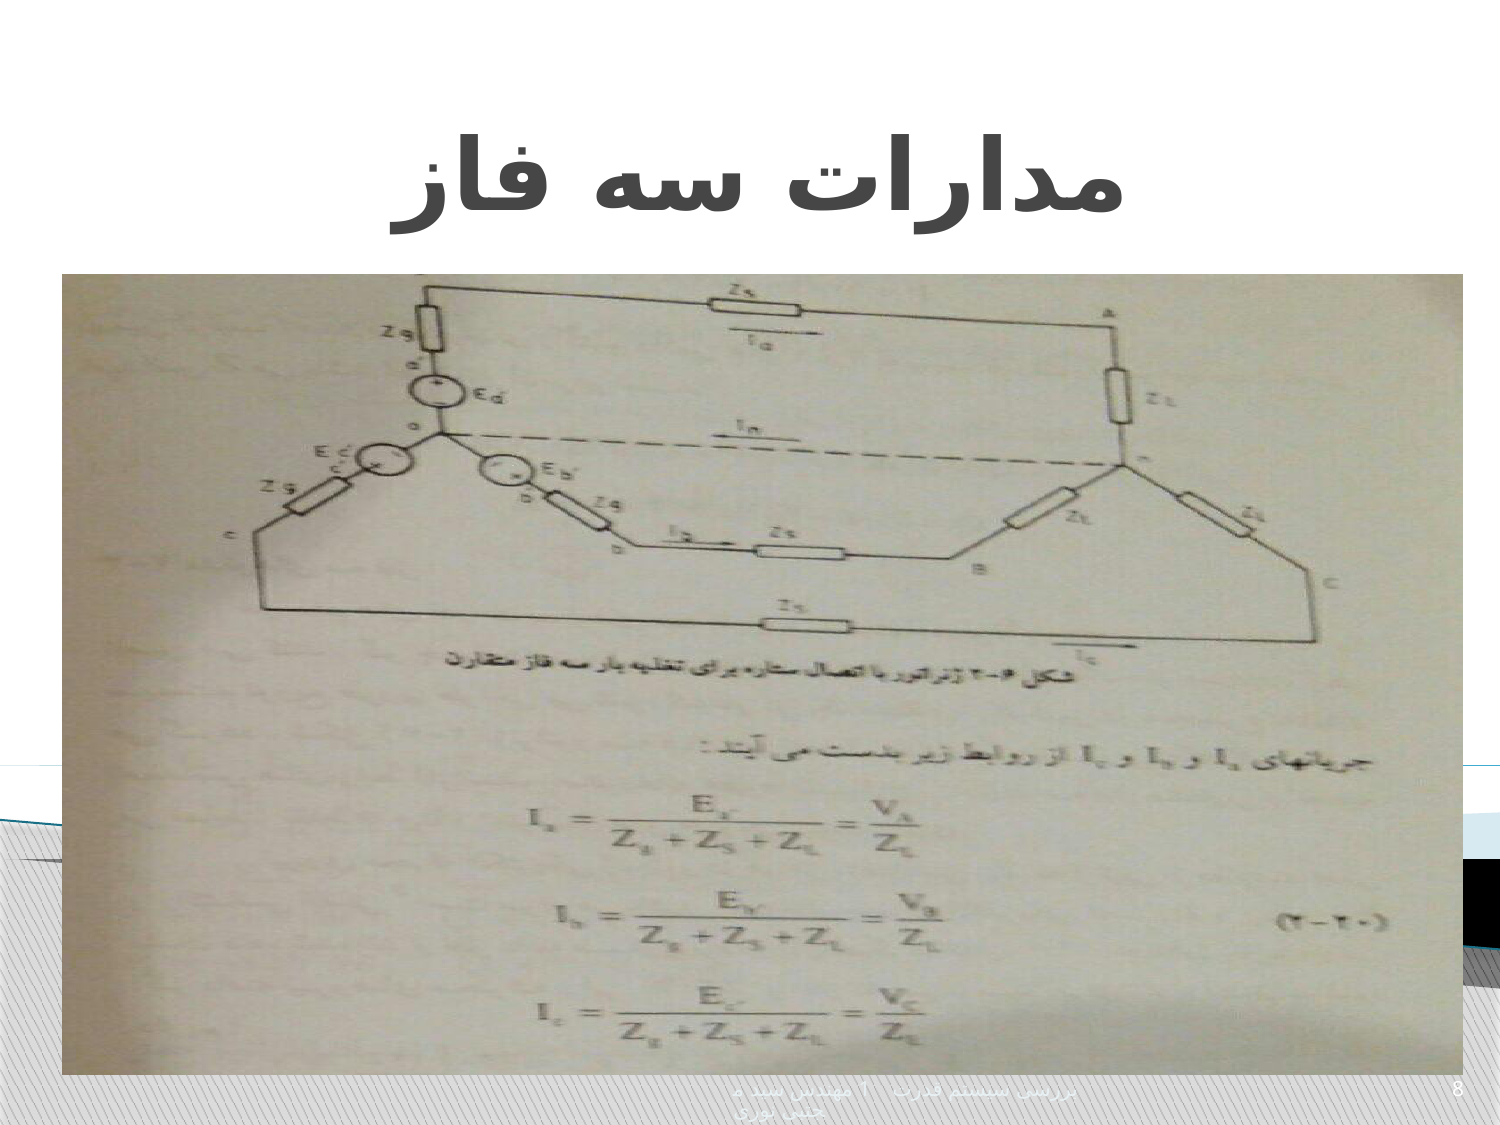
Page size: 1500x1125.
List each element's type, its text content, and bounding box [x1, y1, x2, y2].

title مدارات سه فاز [62, 24, 1463, 238]
picture [0, 274, 1500, 1076]
slide_number 8 [1418, 1051, 1479, 1112]
footer بررسی سیستم قدرت 1 مهندس سید مجتبی نوری [718, 1087, 1105, 1112]
